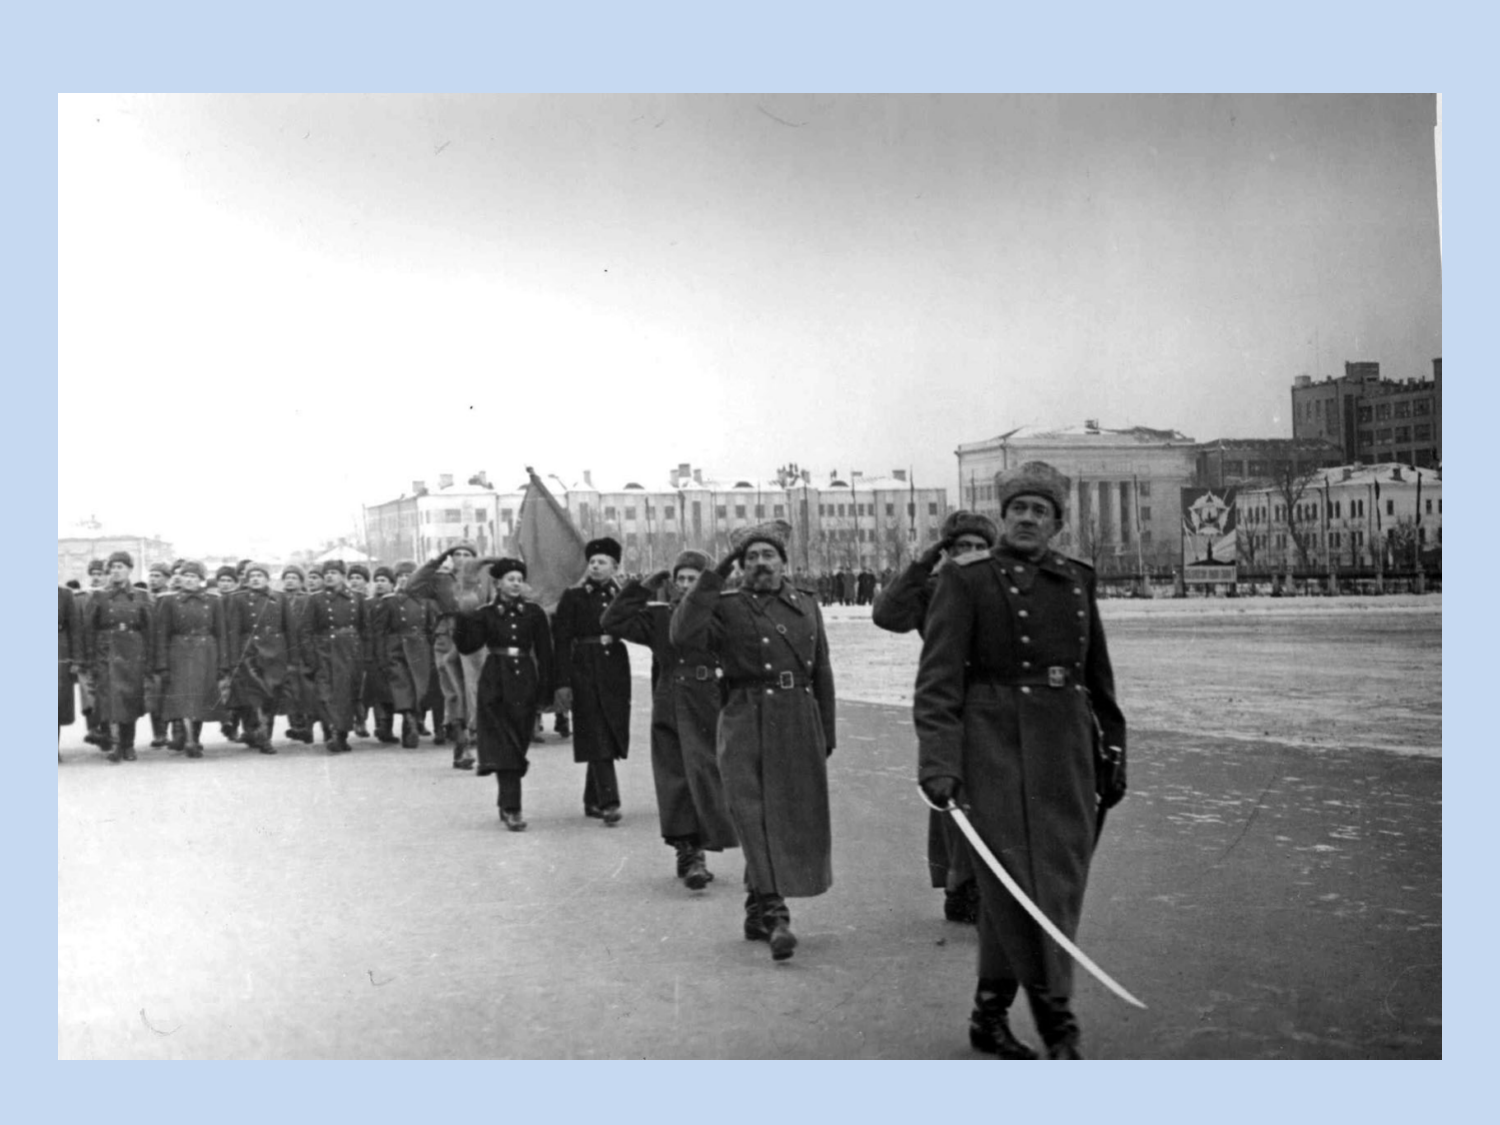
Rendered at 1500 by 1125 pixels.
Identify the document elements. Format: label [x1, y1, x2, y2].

list [58, 93, 1442, 1060]
